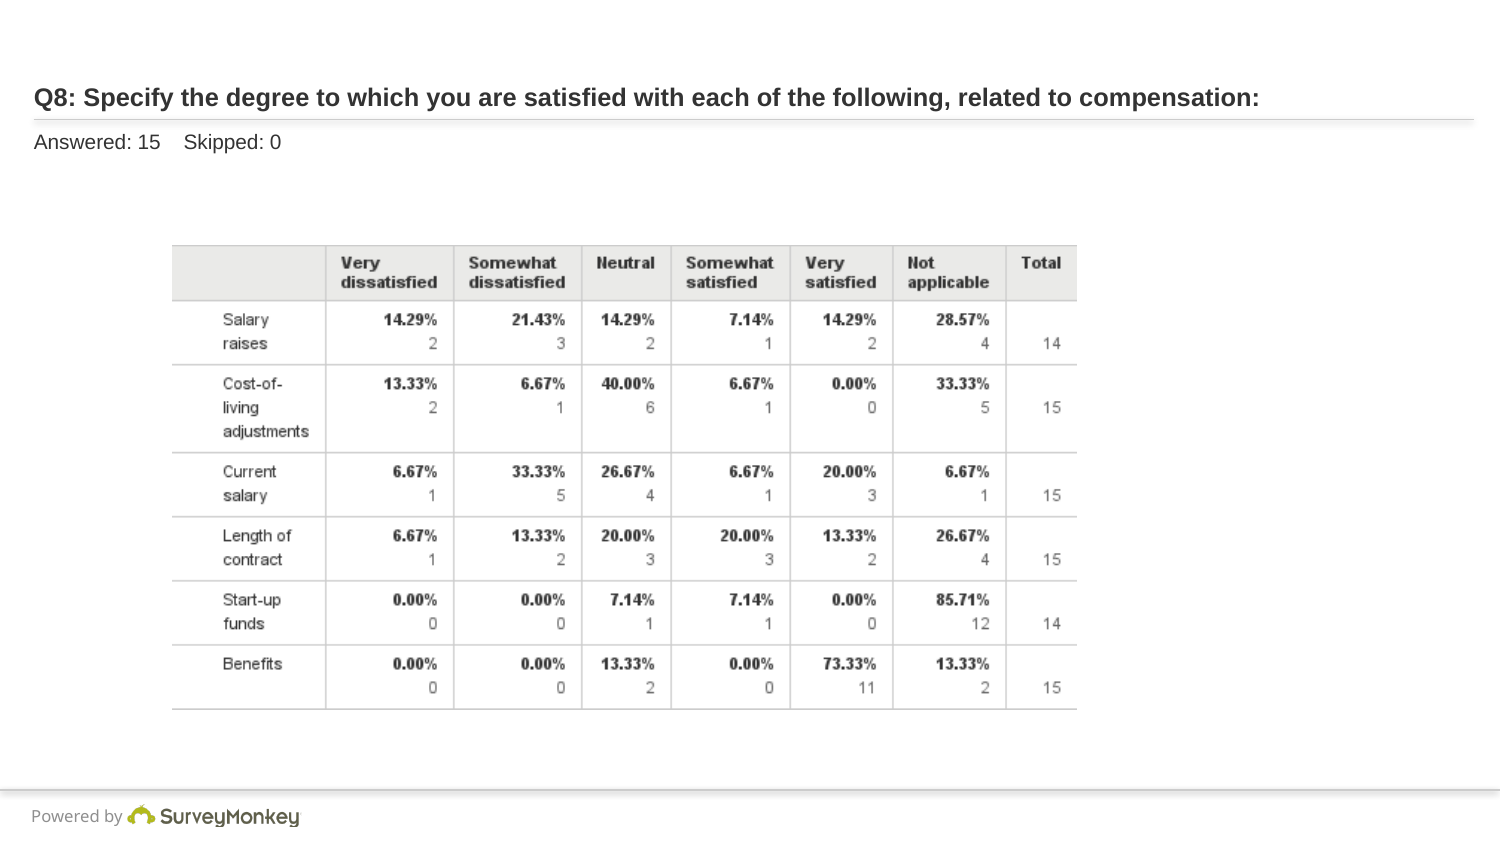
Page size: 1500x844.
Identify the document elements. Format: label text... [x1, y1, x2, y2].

title Q8: Specify the degree to which you are satisfied with each of the following, related to compensation: [18, 54, 1369, 119]
picture [171, 245, 1078, 711]
list Answered: 15 Skipped: 0 [18, 120, 894, 162]
